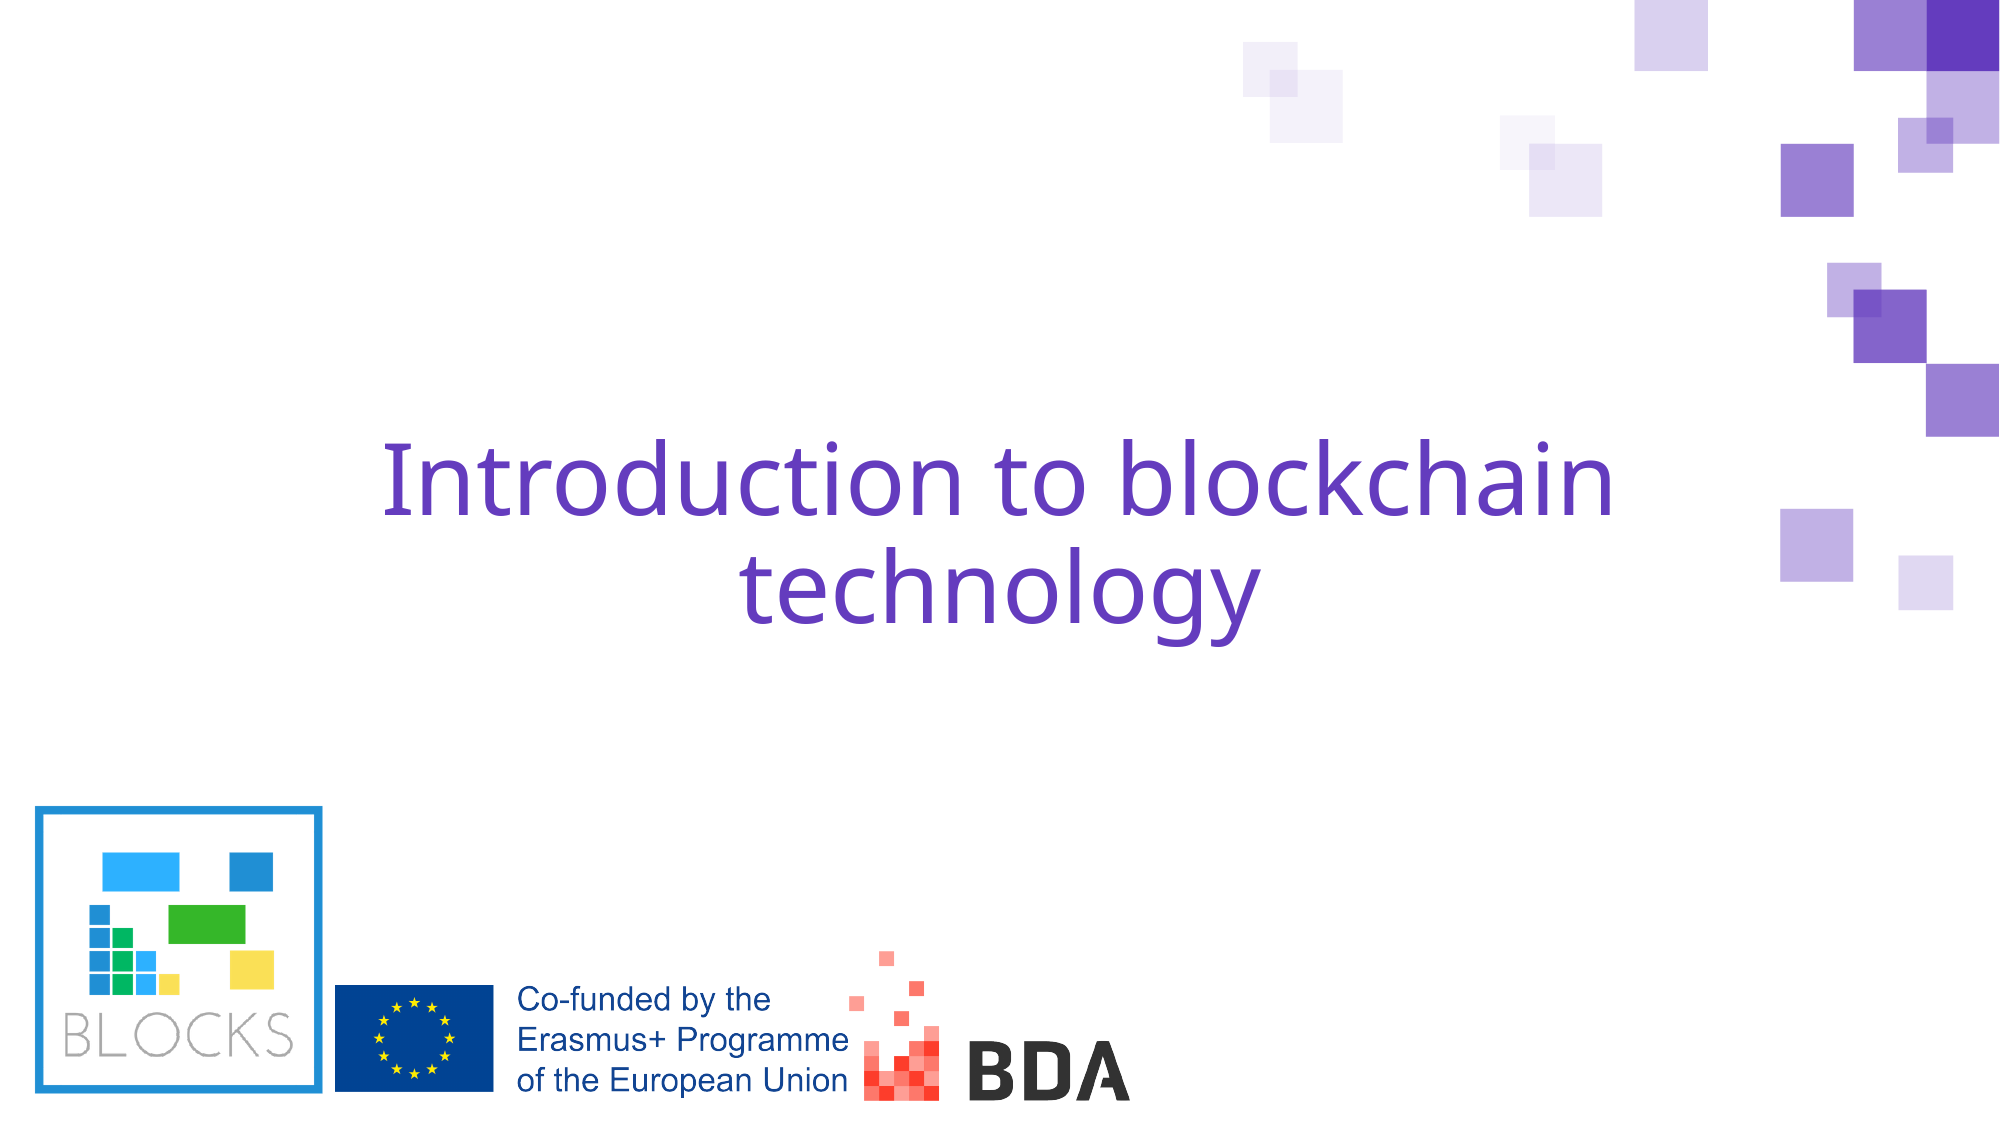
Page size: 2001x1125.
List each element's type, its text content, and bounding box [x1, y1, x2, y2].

picture [1219, 0, 2000, 620]
picture [0, 762, 848, 1125]
title Introduction to blockchain technology [323, 406, 1677, 653]
picture [849, 951, 1130, 1101]
